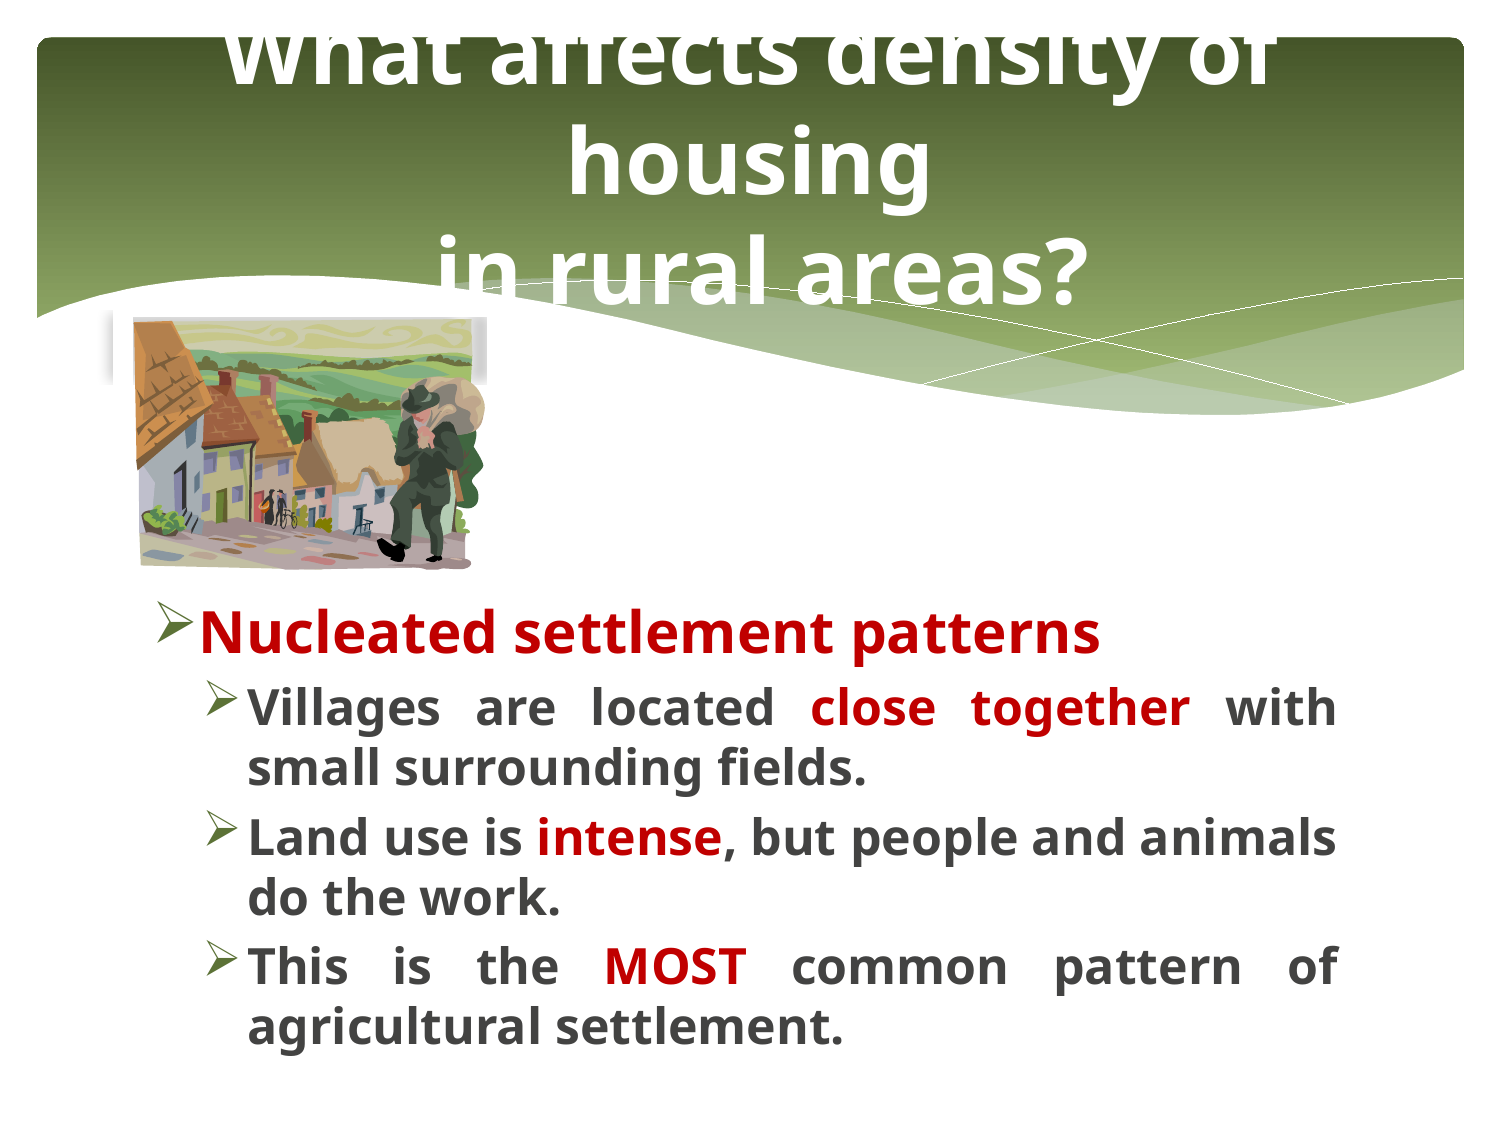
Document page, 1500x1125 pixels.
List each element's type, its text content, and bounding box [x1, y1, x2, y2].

picture [132, 316, 488, 573]
list Nucleated settlement patterns Villages are located close together with small surrounding fields. Land use is intense, but people and animals do the work. This is the MOST common pattern of agricultural settlement. [137, 587, 1354, 1074]
title What affects density of housing in rural areas? [74, 55, 1426, 262]
